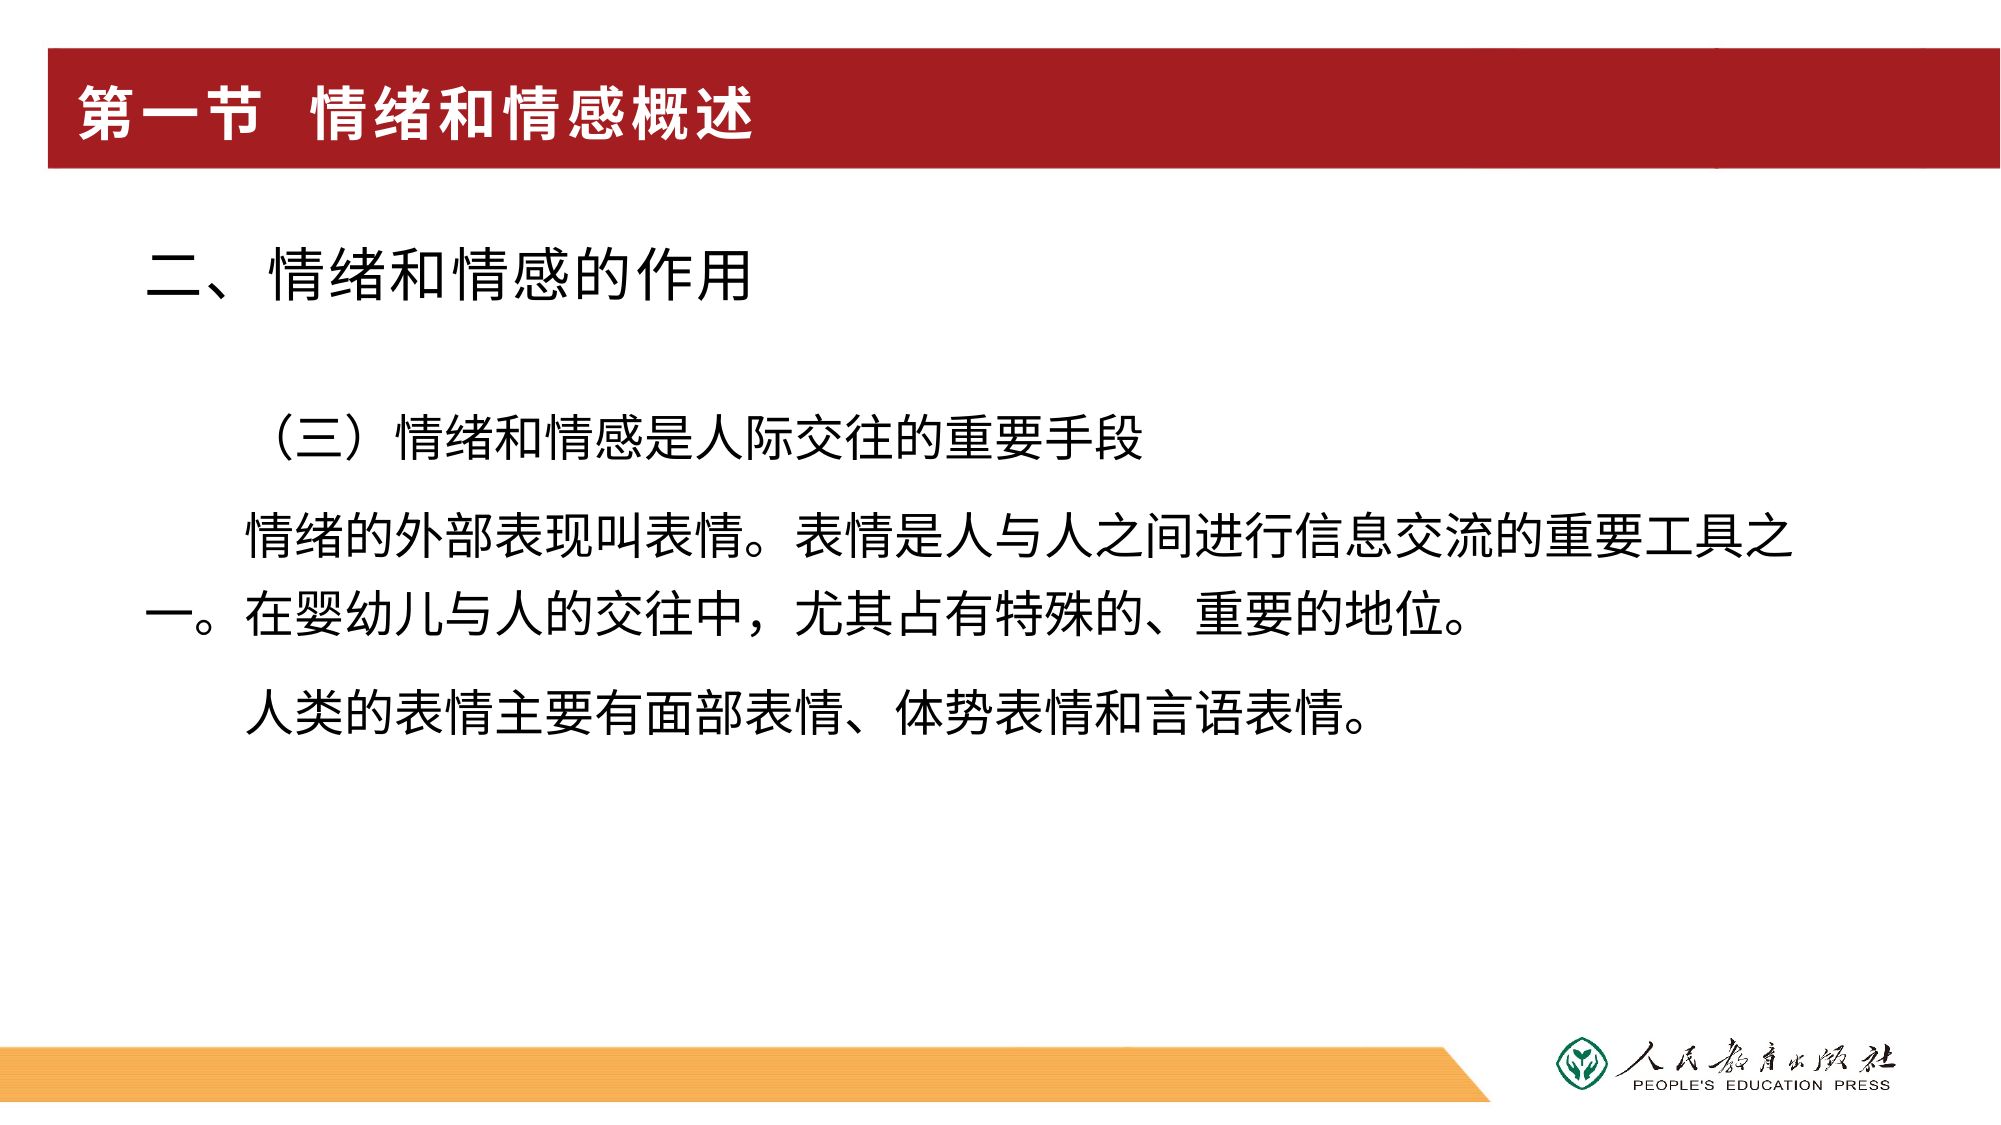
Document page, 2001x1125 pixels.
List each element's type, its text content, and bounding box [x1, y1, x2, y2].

picture [0, 0, 2001, 1125]
list 二、情绪和情感的作用 [129, 209, 1828, 338]
title 第一节 情绪和情感概述 [62, 57, 1788, 167]
list （三）情绪和情感是人际交往的重要手段 情绪的外部表现叫表情。表情是人与人之间进行信息交流的重要工具之一。在婴幼儿与人的交往中，尤其占有特殊的、重要的地位。 人类的表情主要有面部表情、体势表情和言语表情。 [129, 380, 1828, 1017]
